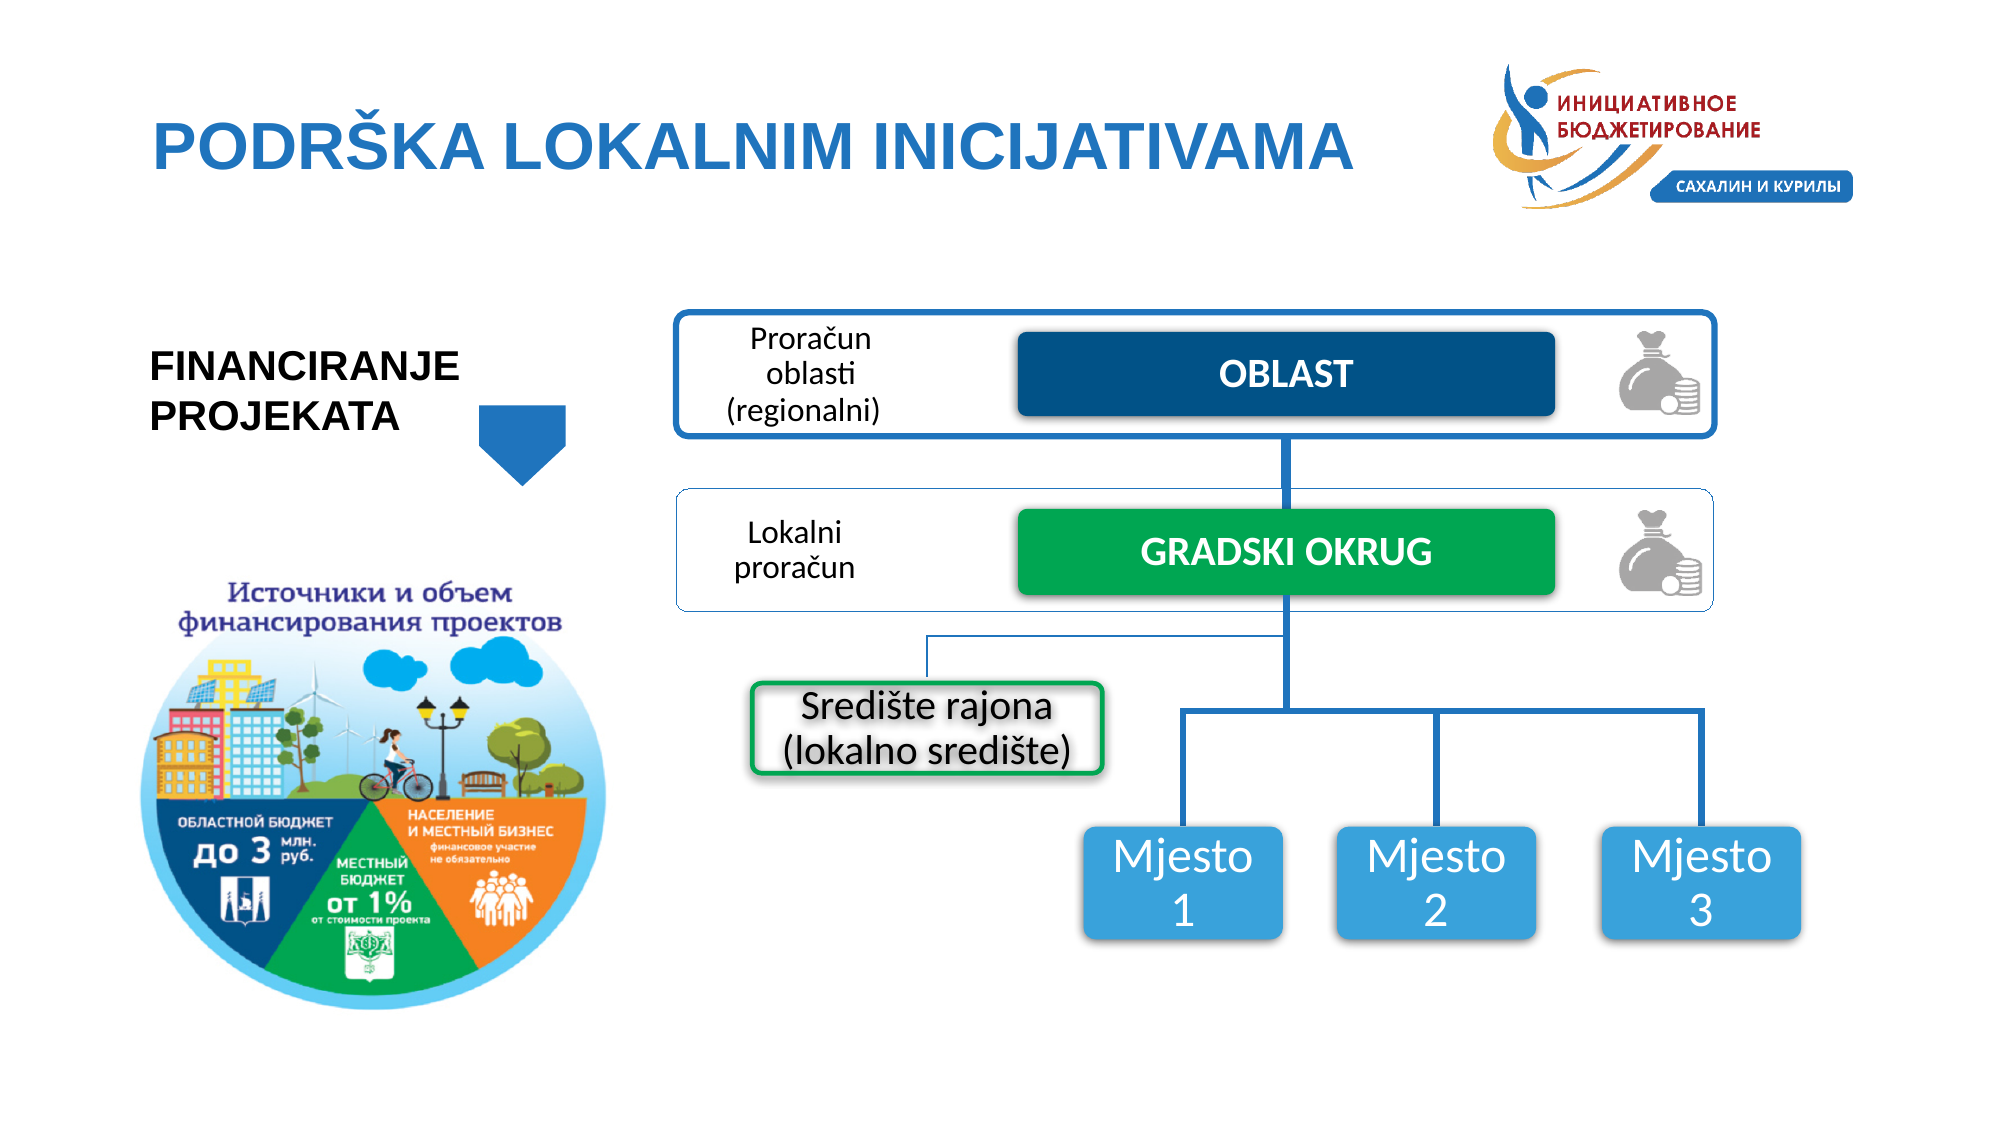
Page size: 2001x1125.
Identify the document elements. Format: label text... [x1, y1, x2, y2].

picture [1470, 43, 1856, 224]
picture [1617, 510, 1703, 596]
text_box [0, 228, 2000, 637]
text_box FINANCIRANJE PROJEKATA [134, 331, 628, 447]
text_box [676, 312, 1802, 940]
picture [1617, 331, 1701, 415]
text_box [478, 404, 567, 488]
text_box PODRŠKA LOKALNIM INICIJATIVAMA [138, 104, 1470, 217]
picture [67, 564, 698, 1021]
